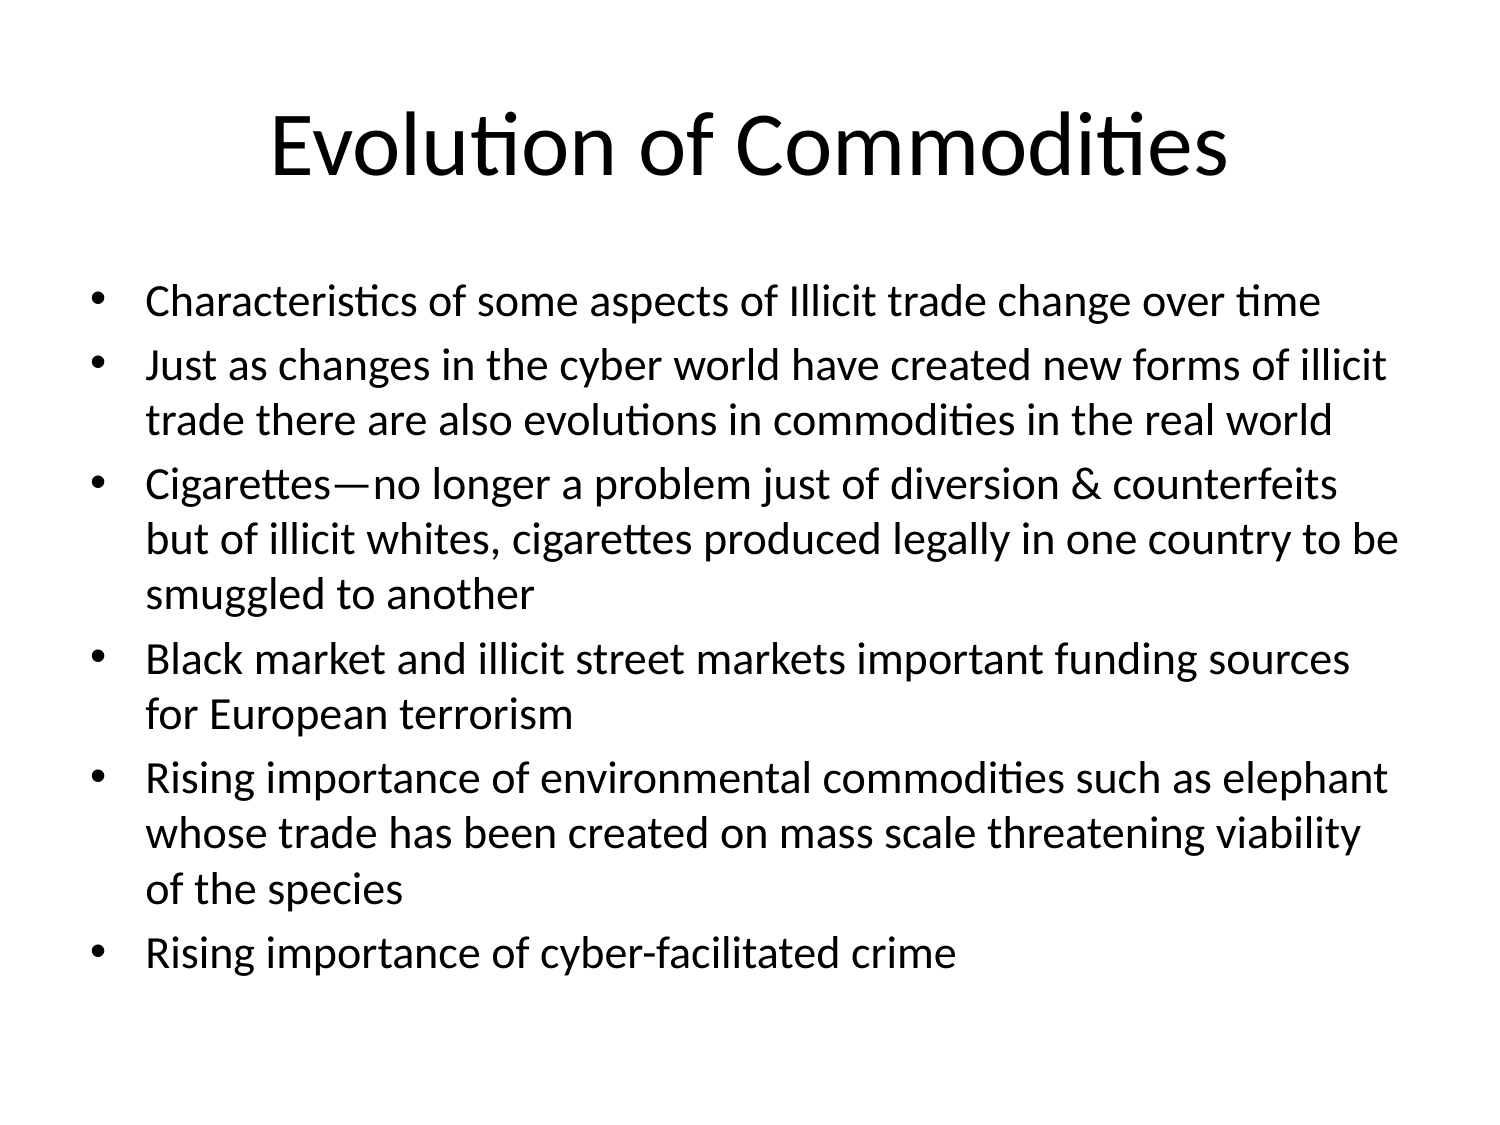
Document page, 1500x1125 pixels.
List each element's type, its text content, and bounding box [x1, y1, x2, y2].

title Evolution of Commodities [75, 45, 1425, 233]
list Characteristics of some aspects of Illicit trade change over time Just as changes in the cyber world have created new forms of illicit trade there are also evolutions in commodities in the real world Cigarettes—no longer a problem just of diversion & counterfeits but of illicit whites, cigarettes produced legally in one country to be smuggled to another Black market and illicit street markets important funding sources for European terrorism Rising importance of environmental commodities such as elephant whose trade has been created on mass scale threatening viability of the species Rising importance of cyber-facilitated crime [75, 262, 1425, 1005]
